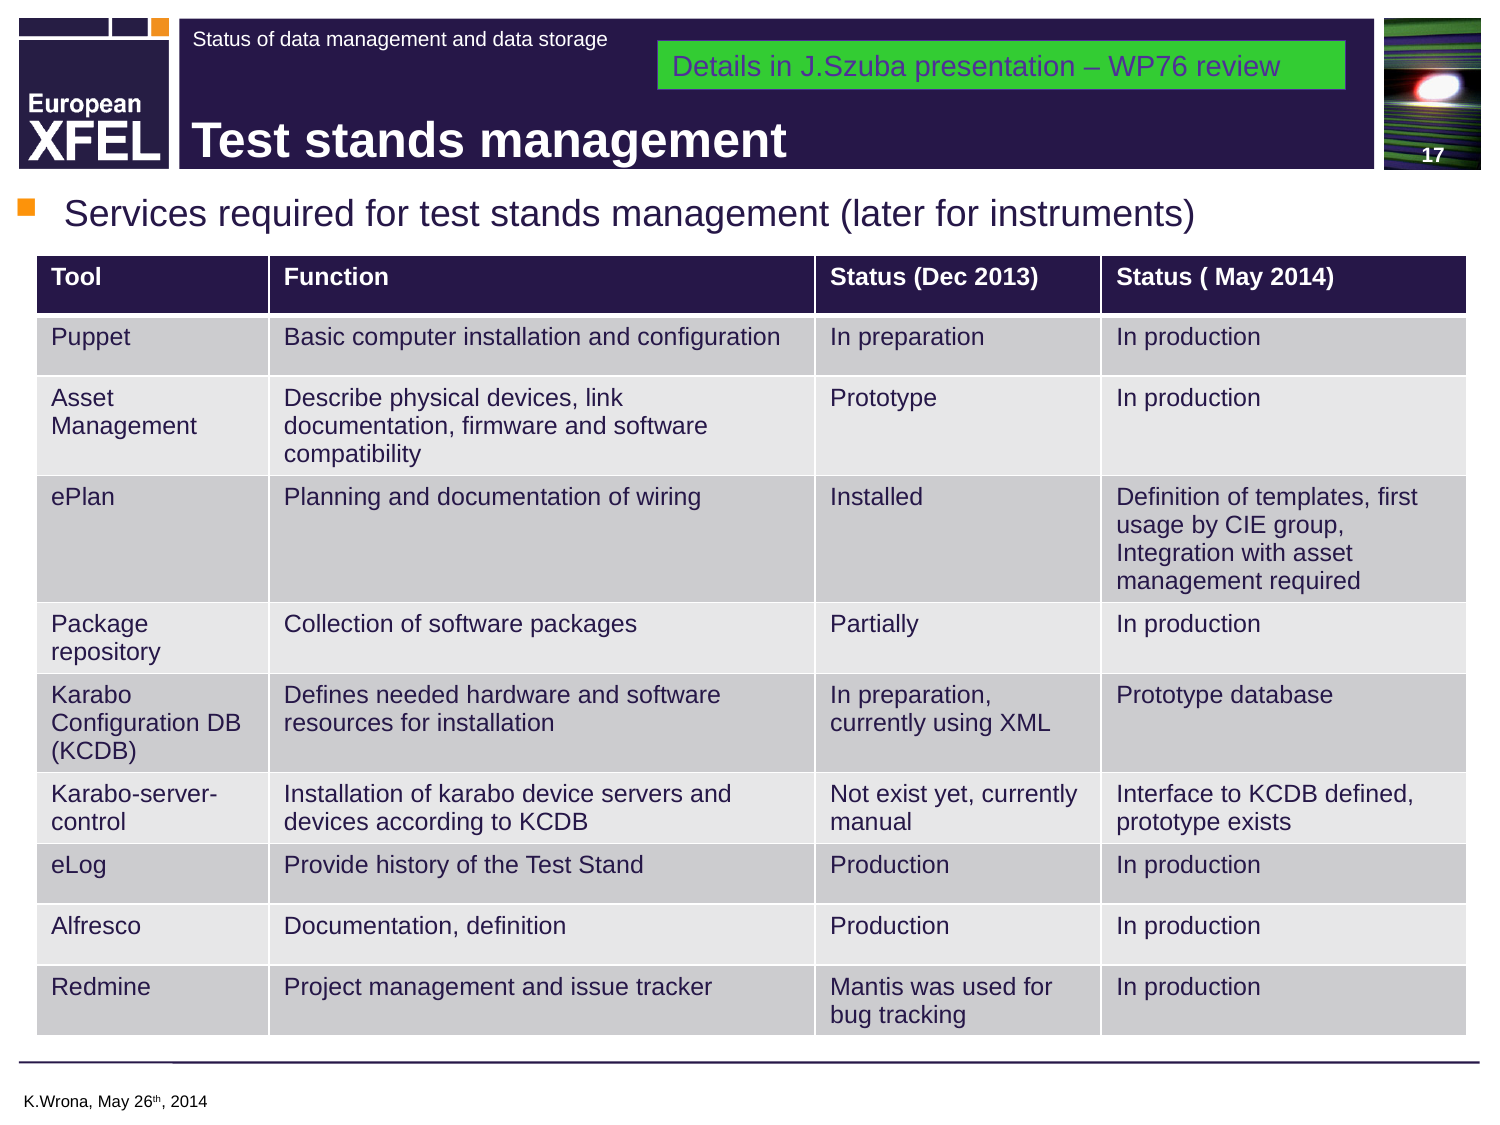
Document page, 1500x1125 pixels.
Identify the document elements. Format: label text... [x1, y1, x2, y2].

list Services required for test stands management (later for instruments) [15, 189, 1323, 249]
table_cell Planning and documentation of wiring [270, 476, 814, 602]
table_cell Karabo Configuration DB (KCDB) [37, 674, 268, 772]
table_cell In production [1102, 844, 1466, 903]
table_cell Collection of software packages [270, 603, 814, 673]
table_header Status (Dec 2013) [816, 256, 1100, 313]
table_header Tool [37, 256, 268, 313]
table_cell Provide history of the Test Stand [270, 844, 814, 903]
title Test stands management [179, 50, 1375, 168]
table_cell In production [1102, 318, 1466, 375]
table_cell Karabo-server-control [37, 773, 268, 843]
table_cell Partially [816, 603, 1100, 673]
table_header Function [270, 256, 814, 313]
table_cell Package repository [37, 603, 268, 673]
table_cell Mantis was used for bug tracking [816, 966, 1100, 1035]
table_cell In production [1102, 966, 1466, 1035]
table_cell Installed [816, 476, 1100, 602]
table_cell Production [816, 844, 1100, 903]
table_cell Basic computer installation and configuration [270, 318, 814, 375]
text_box Details in J.Szuba presentation – WP76 review [657, 40, 1346, 90]
table_cell In production [1102, 603, 1466, 673]
table_cell Not exist yet, currently manual [816, 773, 1100, 843]
picture [19, 18, 169, 169]
table_cell Project management and issue tracker [270, 966, 814, 1035]
table_cell eLog [37, 844, 268, 903]
table_cell Describe physical devices, link documentation, firmware and software compatibility [270, 377, 814, 475]
table_cell Alfresco [37, 905, 268, 964]
table_cell Defines needed hardware and software resources for installation [270, 674, 814, 772]
table_header Status ( May 2014) [1102, 256, 1466, 313]
table_cell In production [1102, 377, 1466, 475]
table_cell Definition of templates, first usage by CIE group, Integration with asset management required [1102, 476, 1466, 602]
table_cell Asset Management [37, 377, 268, 475]
table_cell Redmine [37, 966, 268, 1035]
table_cell In preparation, currently using XML [816, 674, 1100, 772]
table_cell Interface to KCDB defined, prototype exists [1102, 773, 1466, 843]
table_cell ePlan [37, 476, 268, 602]
table_cell In preparation [816, 318, 1100, 375]
table_cell Prototype database [1102, 674, 1466, 772]
table_cell Documentation, definition [270, 905, 814, 964]
table_cell Puppet [37, 318, 268, 375]
table_cell Prototype [816, 377, 1100, 475]
table_cell Production [816, 905, 1100, 964]
picture [1384, 18, 1481, 170]
table_cell In production [1102, 905, 1466, 964]
table_cell Installation of karabo device servers and devices according to KCDB [270, 773, 814, 843]
